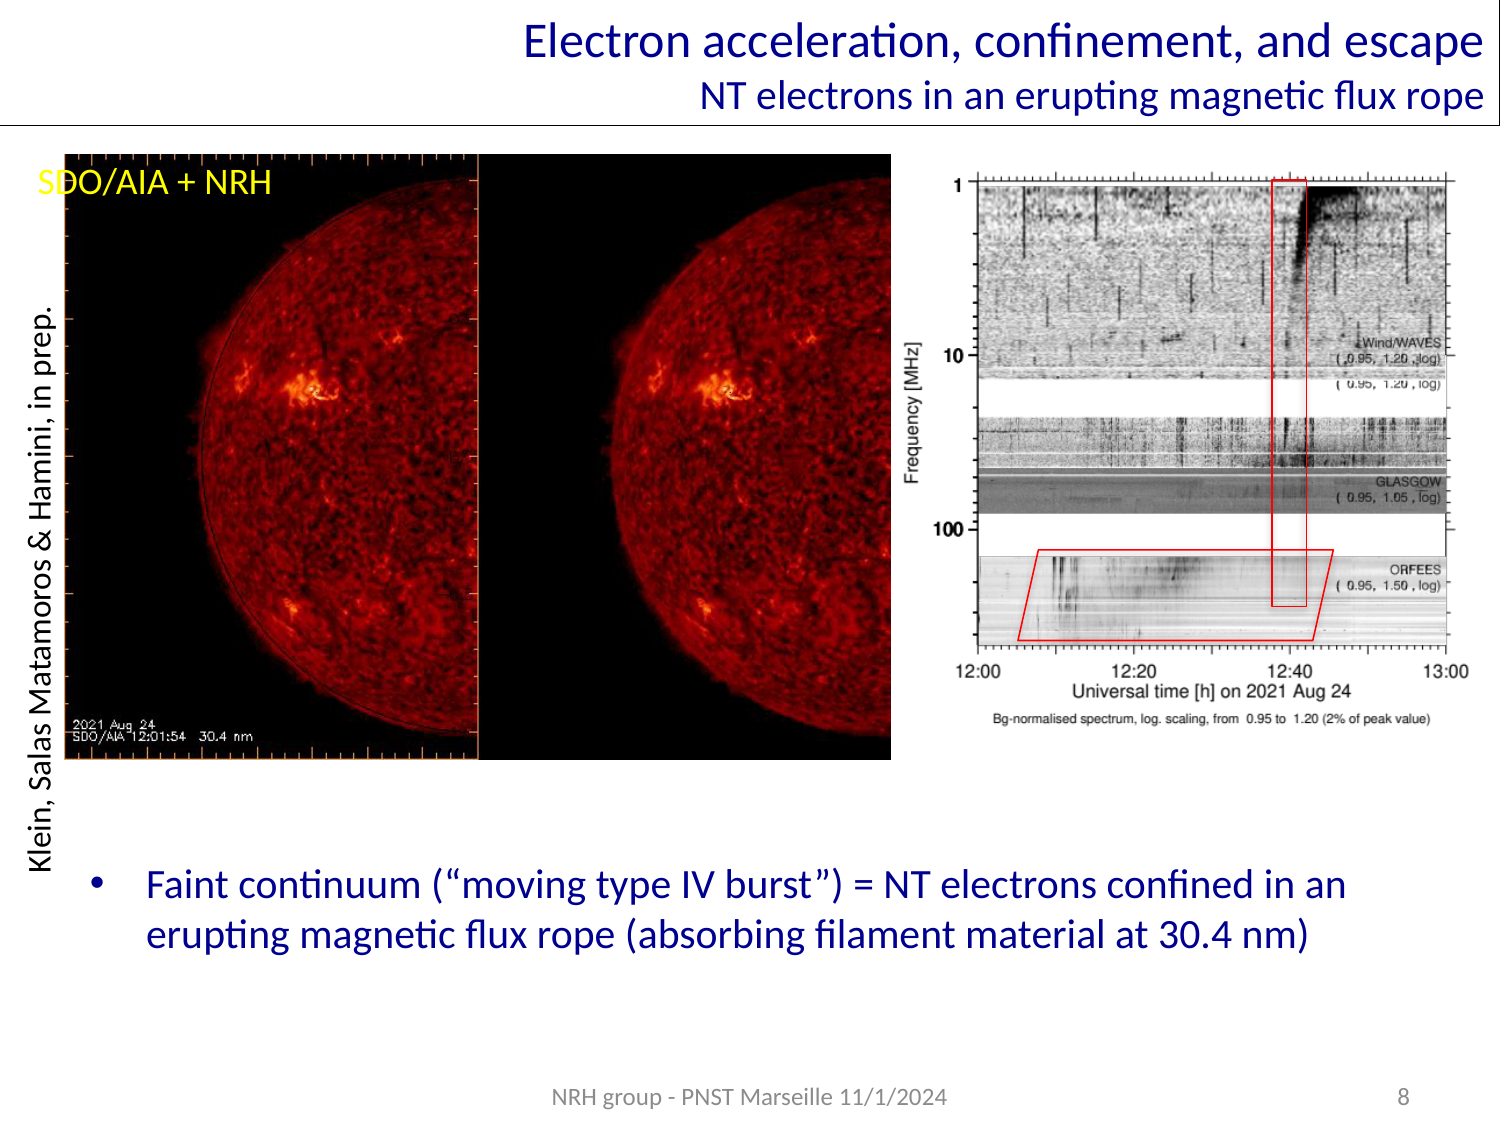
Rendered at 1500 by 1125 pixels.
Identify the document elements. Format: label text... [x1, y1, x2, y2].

footer NRH group - PNST Marseille 11/1/2024 [512, 1065, 988, 1125]
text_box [63, 153, 892, 761]
slide_number 8 [1074, 1065, 1425, 1125]
text_box SDO/AIA + NRH [22, 149, 341, 210]
text_box Faint continuum (“moving type IV burst”) = NT electrons confined in an erupting magnetic flux rope (absorbing filament material at 30.4 nm) [74, 849, 1425, 984]
text_box Electron acceleration, confinement, and escape NT electrons in an erupting magnetic flux rope [0, 0, 1500, 126]
text_box Klein, Salas Matamoros & Hamini, in prep. [9, 238, 65, 889]
picture [890, 170, 1479, 727]
